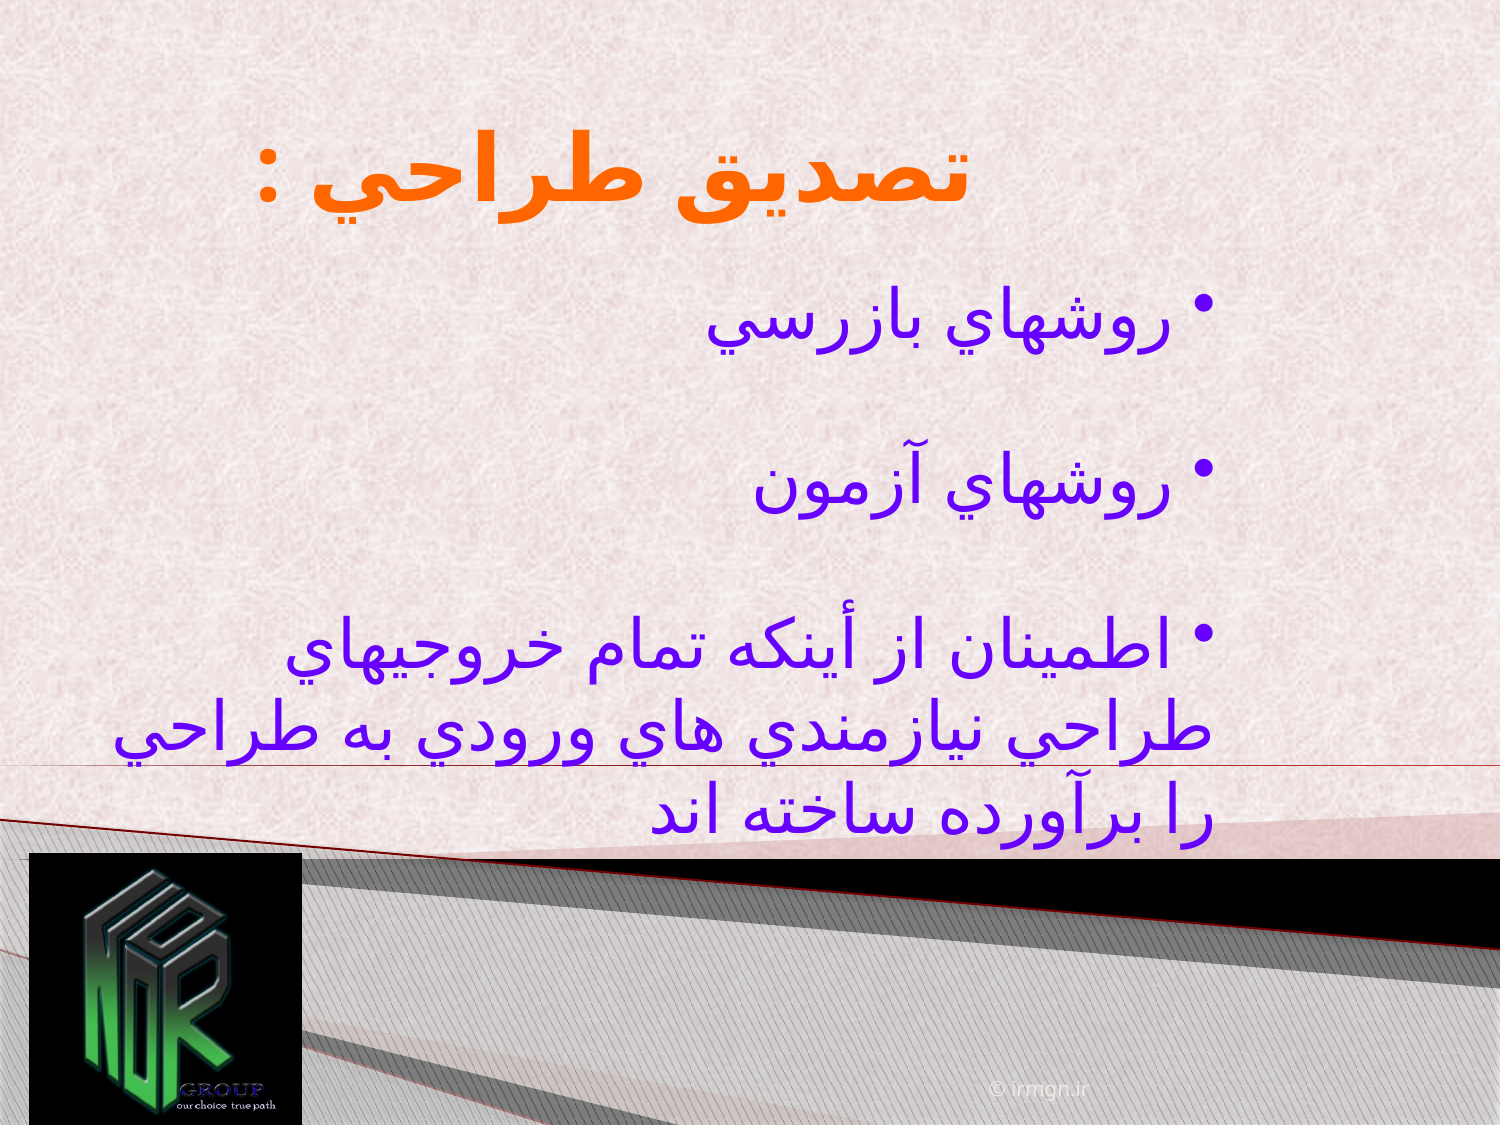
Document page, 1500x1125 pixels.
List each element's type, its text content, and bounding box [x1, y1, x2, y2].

picture [5, 853, 1500, 1125]
text_box تصديق طراحي : [37, 99, 1191, 228]
footer © irmgn.ir [718, 1051, 1105, 1112]
text_box روشهاي بازرسي روشهاي آزمون اطمينان از أينكه تمام خروجيهاي طراحي نيازمندي هاي ورودي به طراحي را برآورده ساخته اند [78, 262, 1232, 855]
